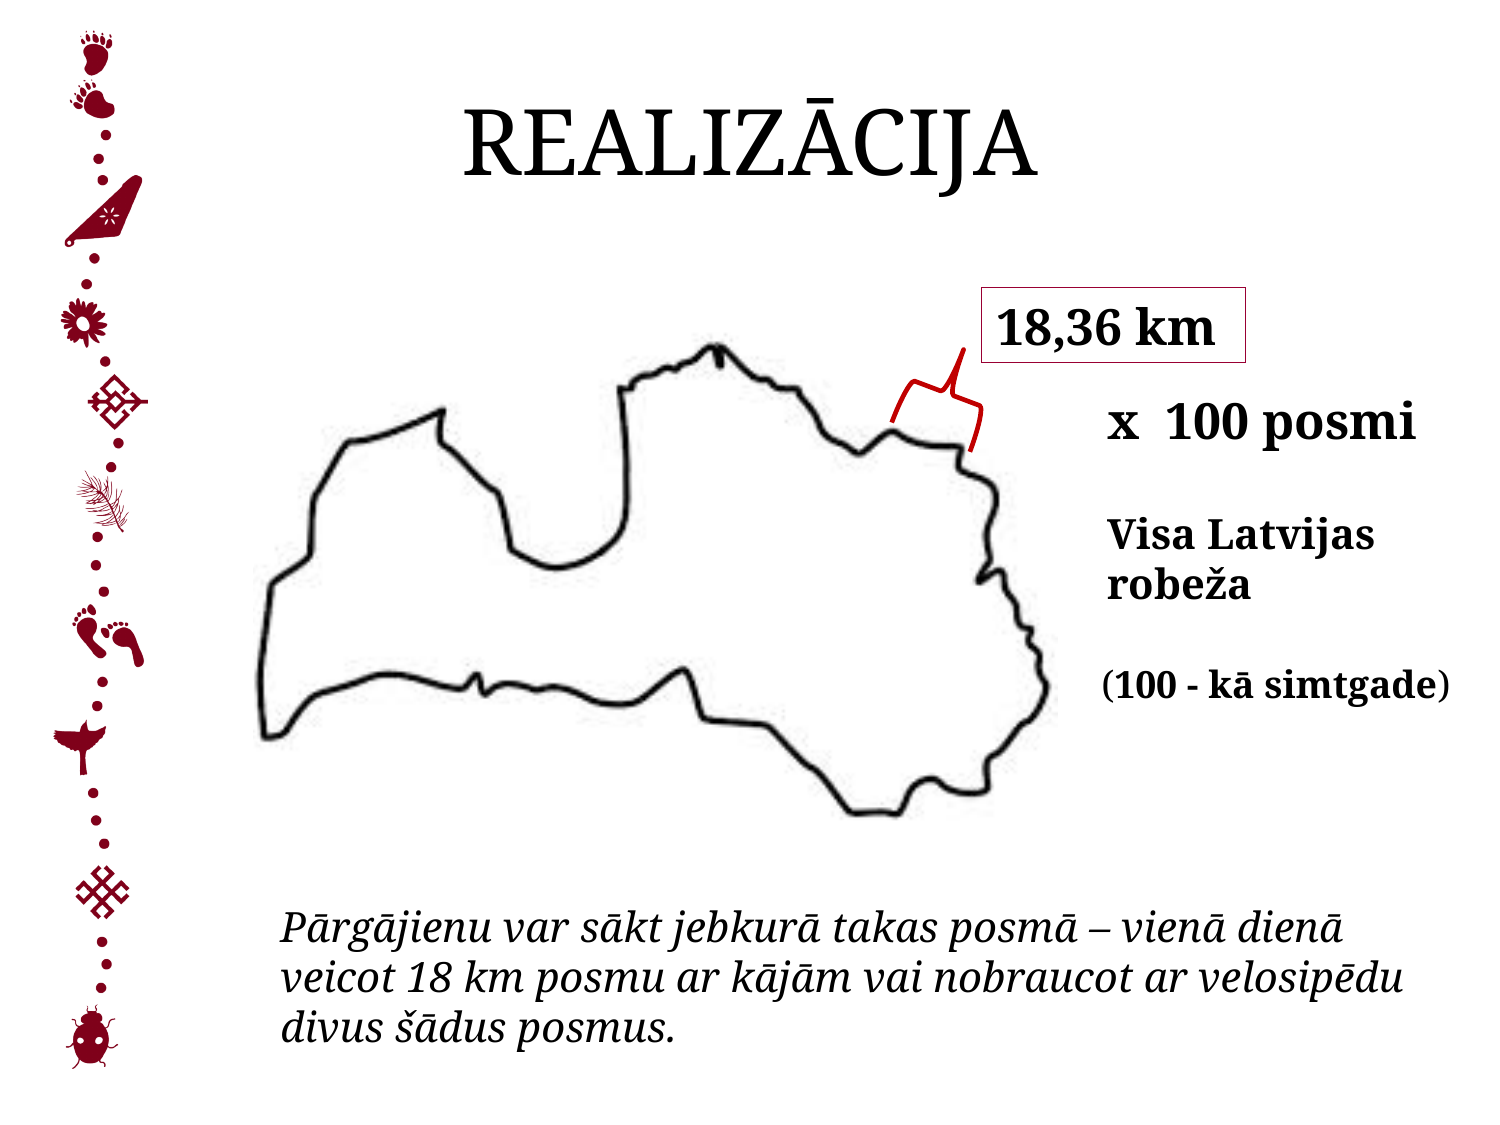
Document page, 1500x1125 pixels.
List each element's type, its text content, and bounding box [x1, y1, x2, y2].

text_box Pārgājienu var sākt jebkurā takas posmā – vienā dienā veicot 18 km posmu ar kājām vai nobraucot ar velosipēdu divus šādus posmus. [265, 893, 1471, 1059]
text_box (100 - kā simtgade) [1086, 653, 1500, 714]
title REALIZĀCIJA [148, 45, 1425, 233]
text_box x 100 posmi [1092, 382, 1447, 457]
text_box 18,36 km [981, 287, 1246, 363]
text_box Visa Latvijas robeža [1092, 500, 1447, 615]
picture [0, 31, 1058, 1068]
